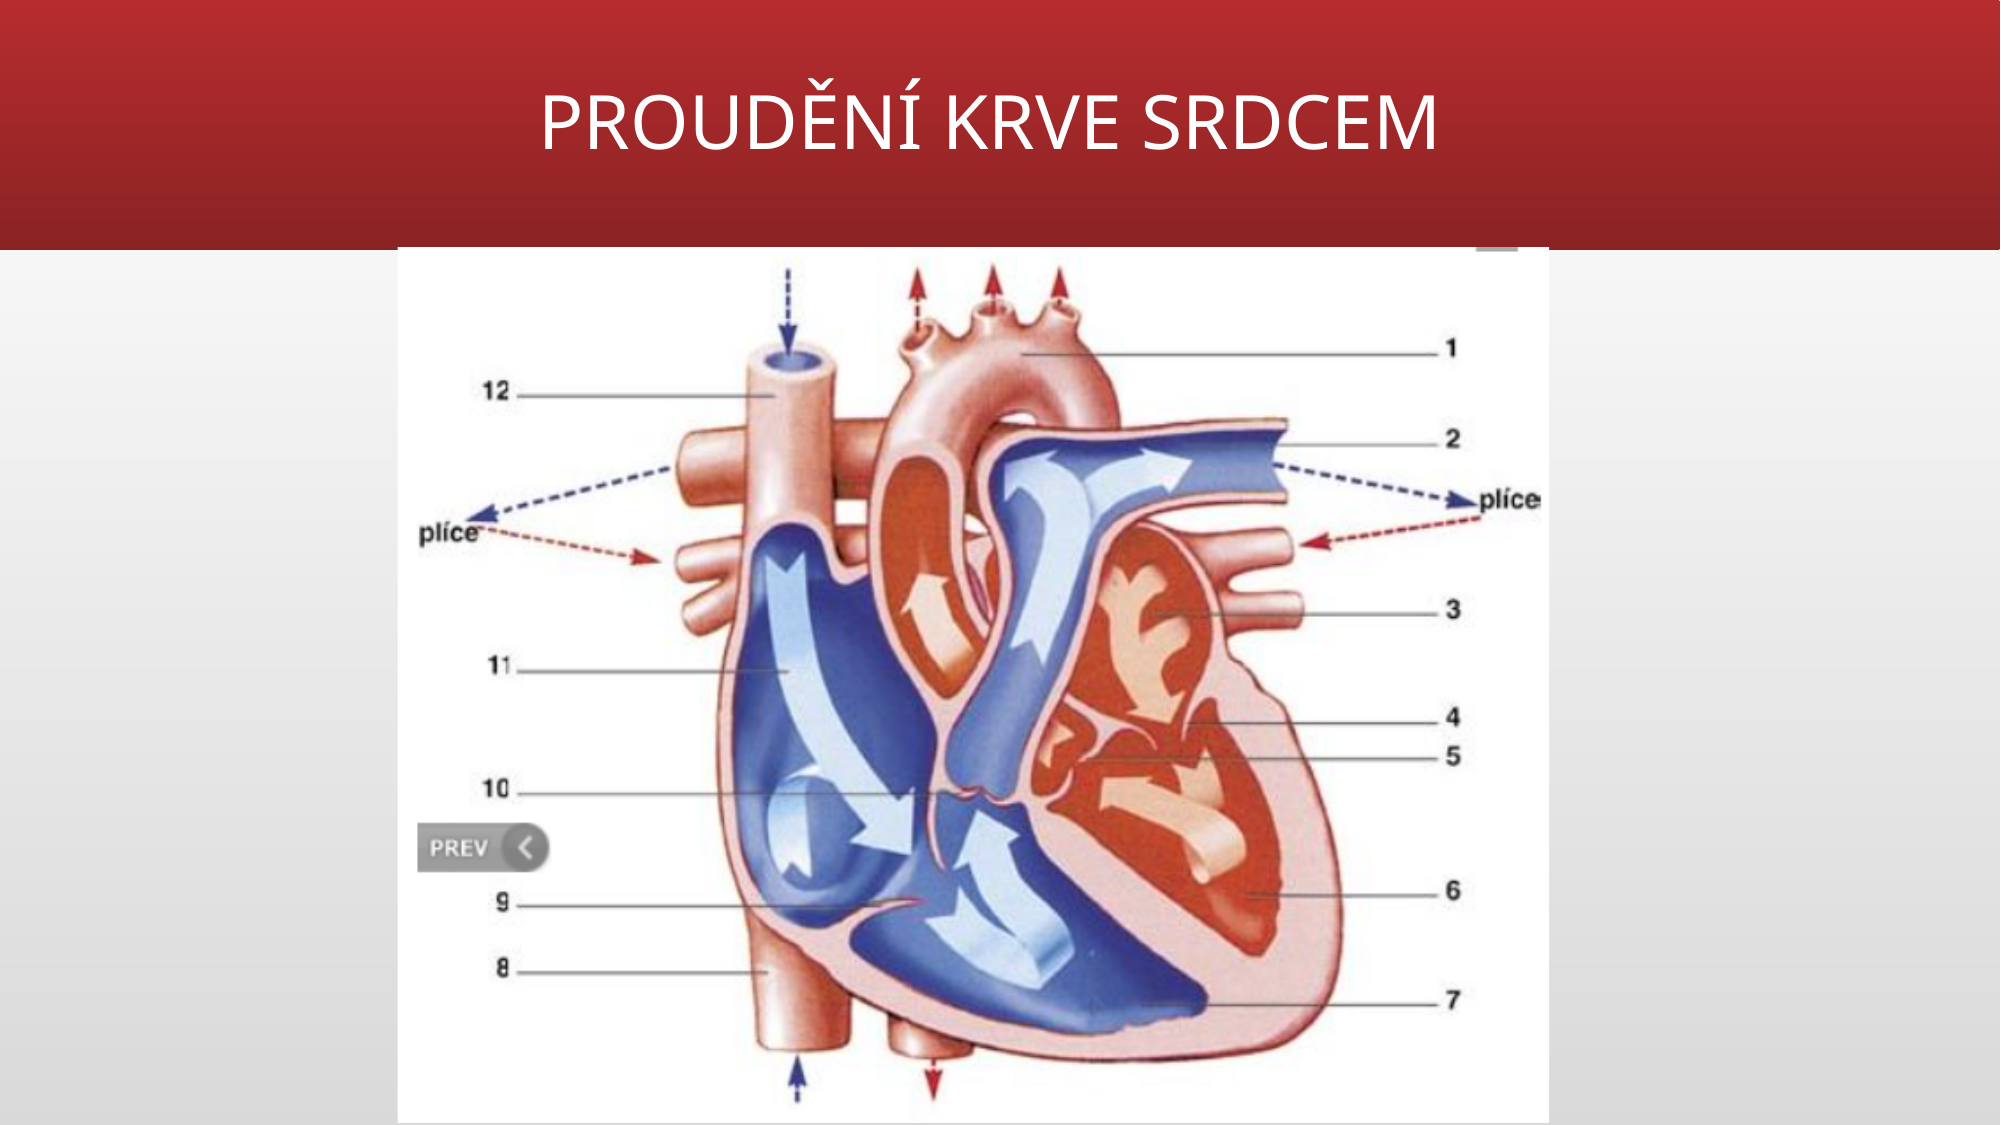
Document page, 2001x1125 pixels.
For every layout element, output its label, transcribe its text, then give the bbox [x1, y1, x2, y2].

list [397, 247, 1550, 1123]
title PROUDĚNÍ KRVE SRDCEM [174, 16, 1825, 234]
